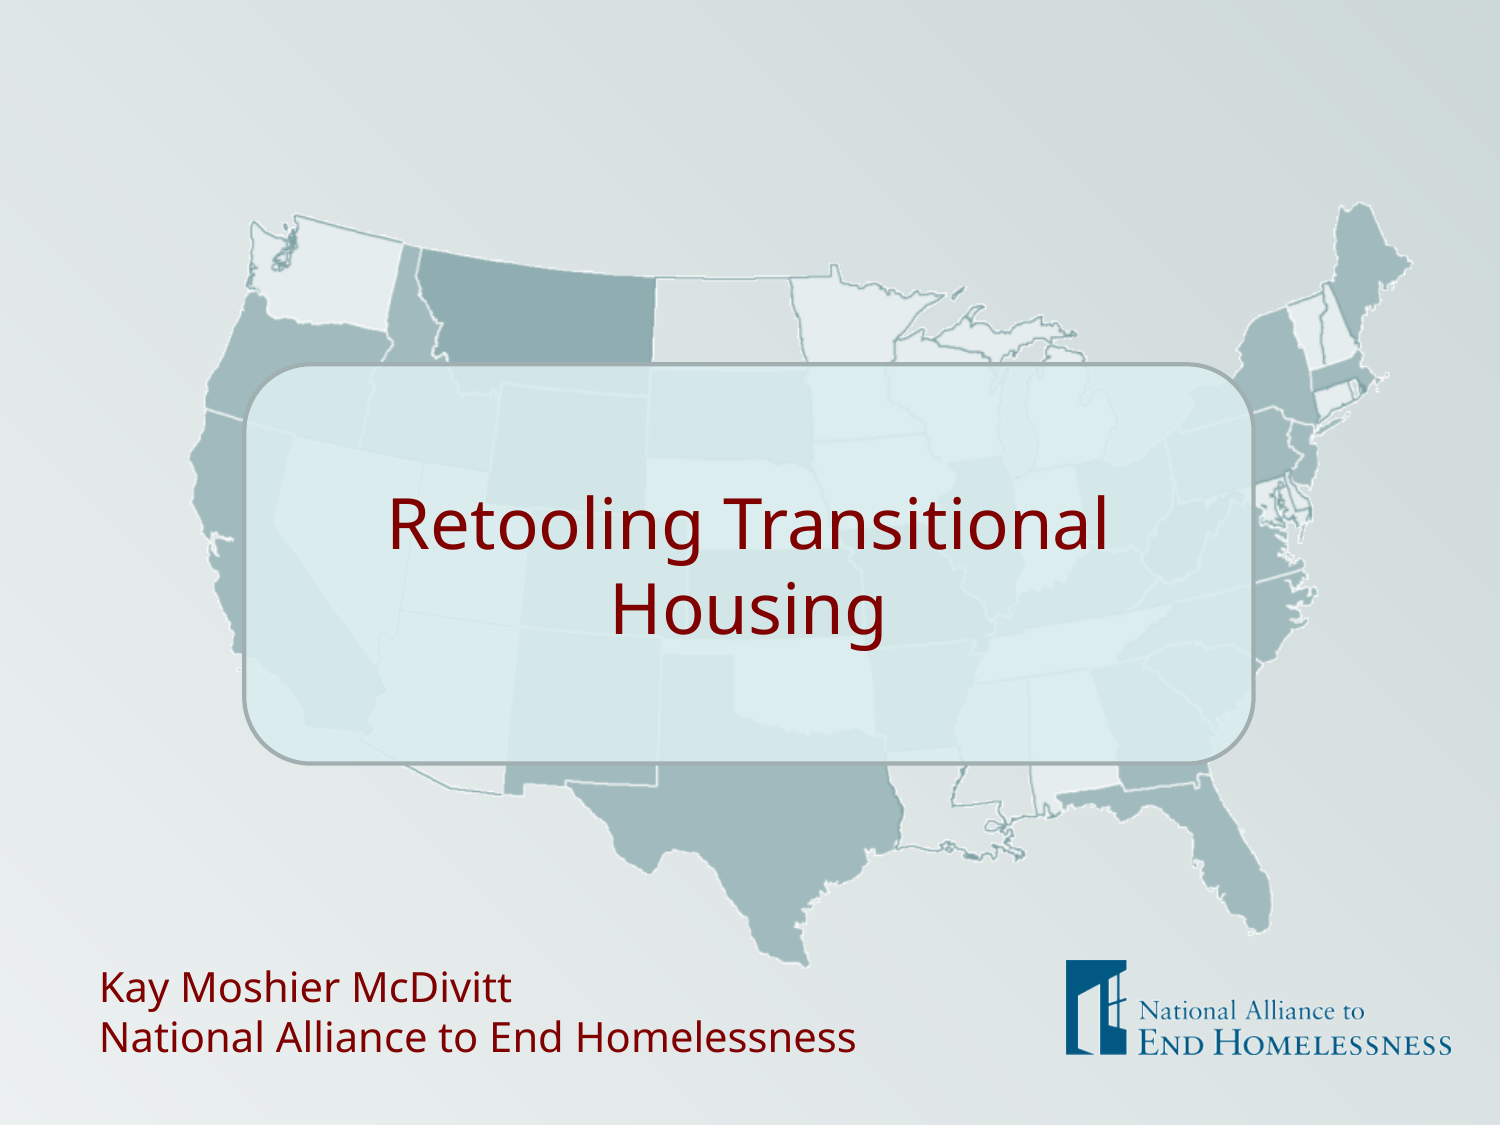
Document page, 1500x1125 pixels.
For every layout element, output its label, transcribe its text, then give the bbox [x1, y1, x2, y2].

text_box Kay Moshier McDivitt National Alliance to End Homelessness [98, 1001, 1066, 1062]
picture [99, 199, 1500, 1055]
